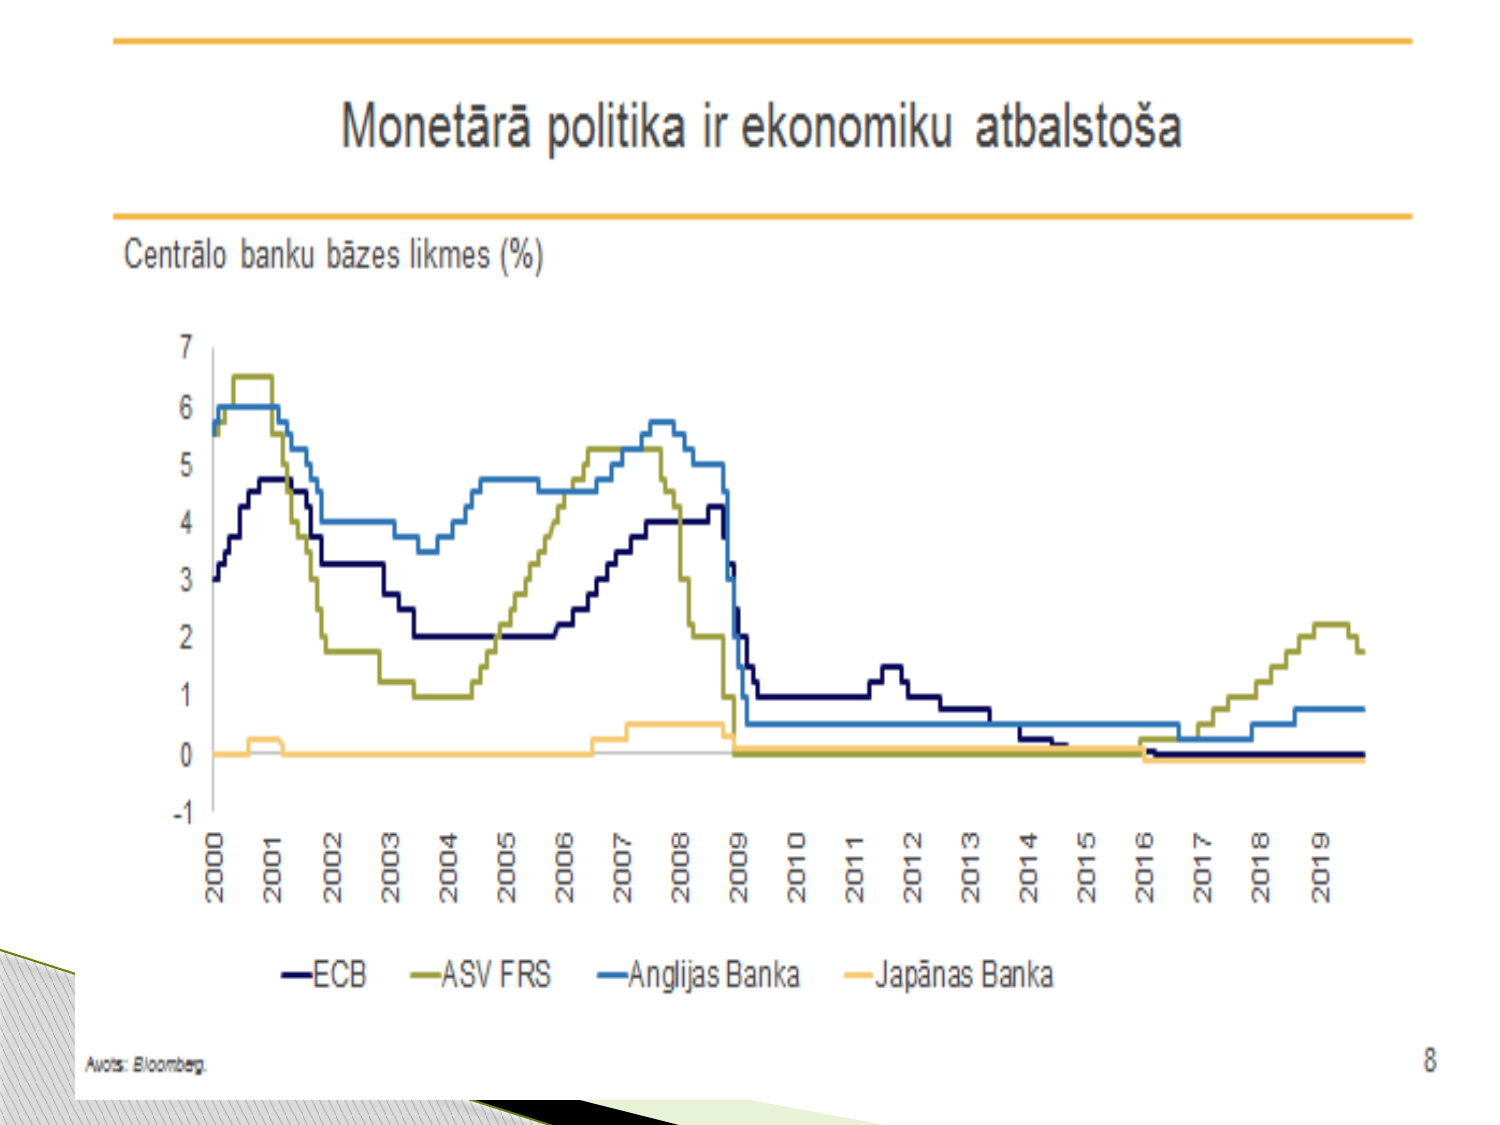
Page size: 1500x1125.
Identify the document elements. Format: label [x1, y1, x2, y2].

picture [74, 12, 1451, 1101]
